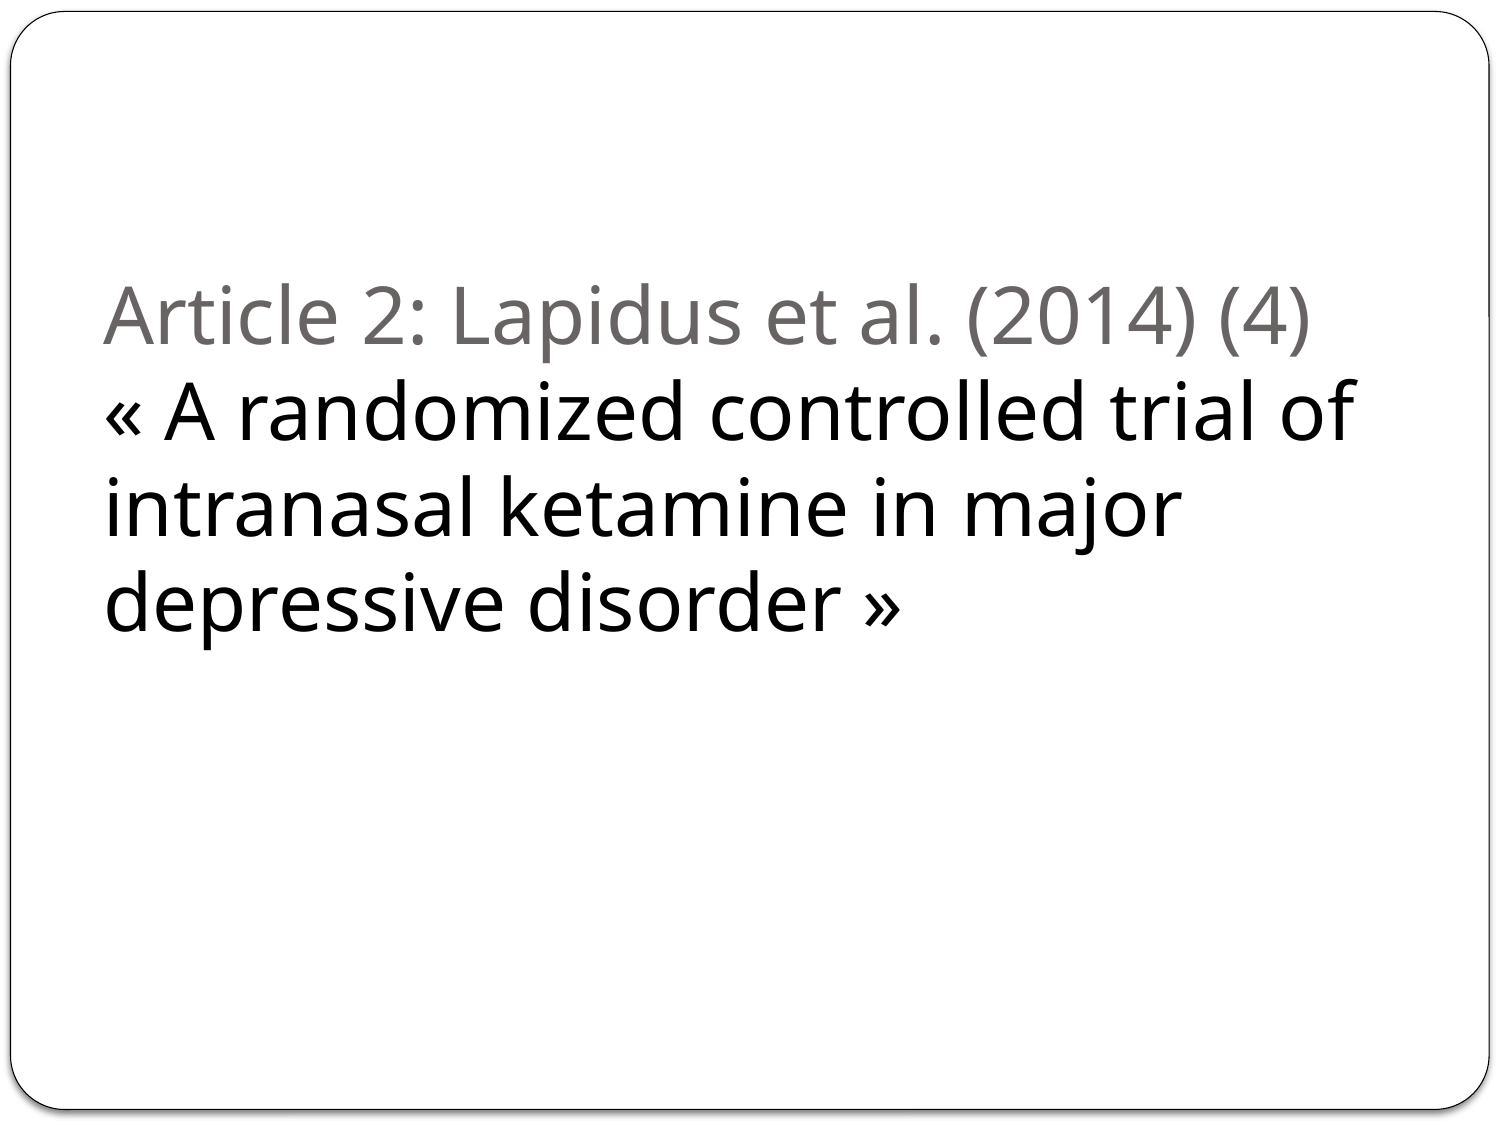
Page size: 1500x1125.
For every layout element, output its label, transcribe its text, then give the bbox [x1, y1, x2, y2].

title Article 2: Lapidus et al. (2014) (4) « A randomized controlled trial of intranasal ketamine in major depressive disorder » [88, 255, 1414, 759]
